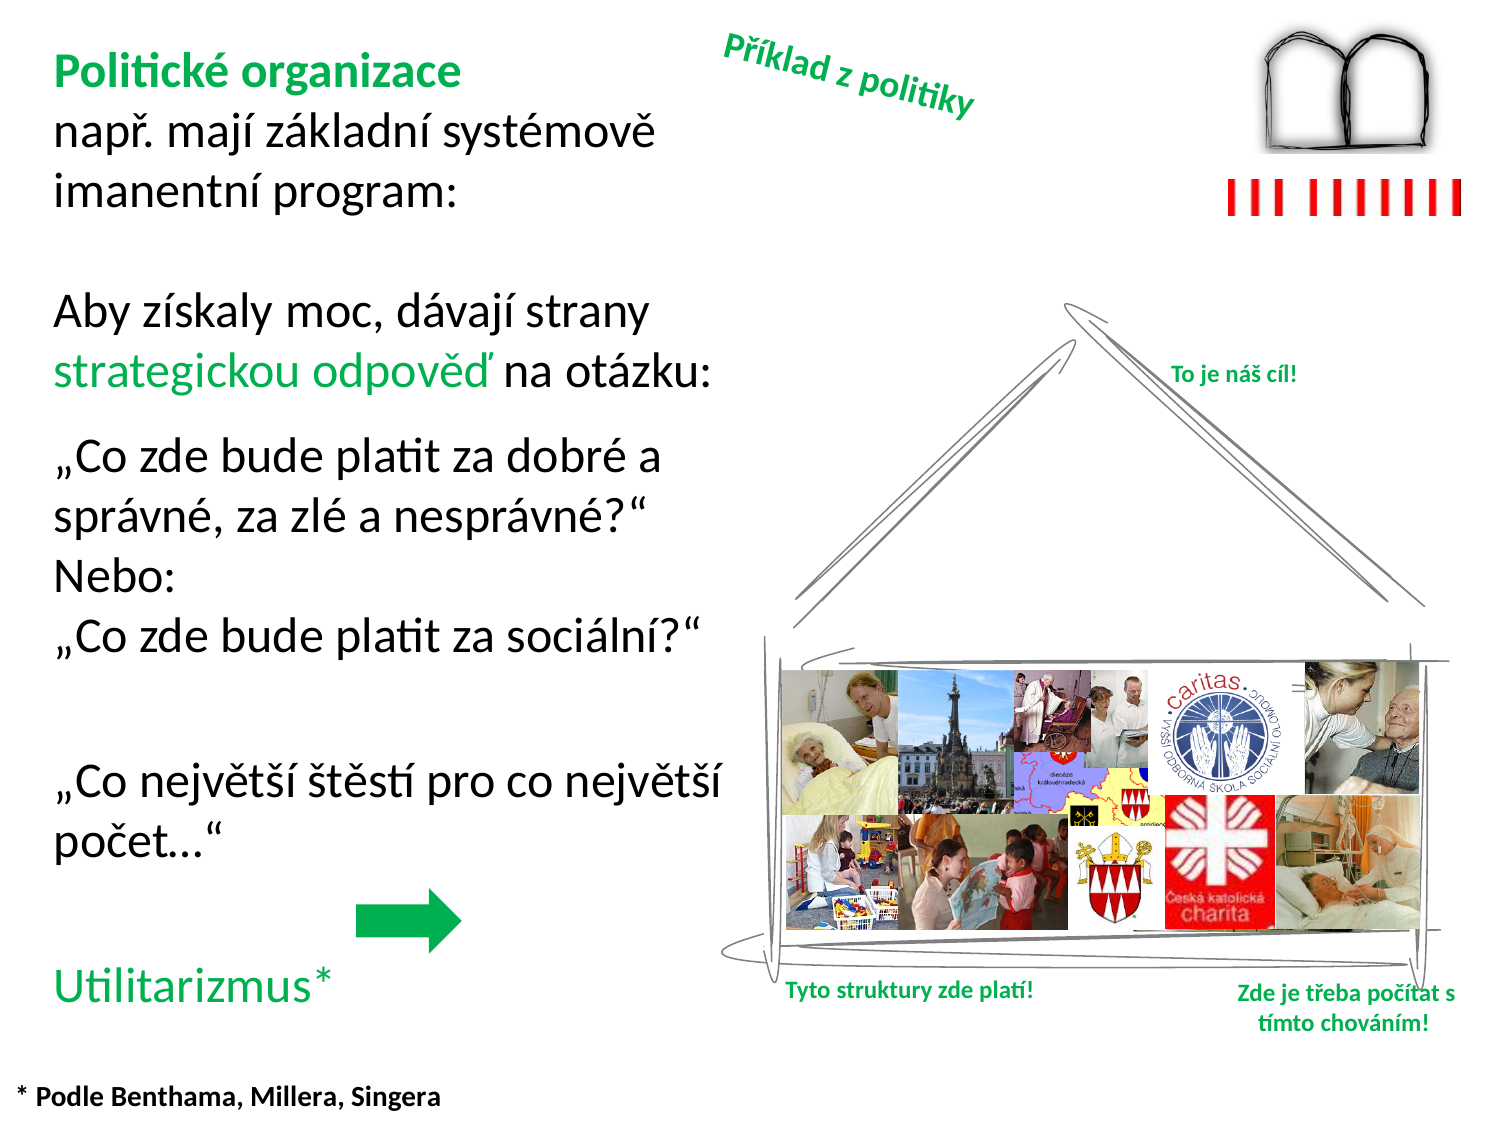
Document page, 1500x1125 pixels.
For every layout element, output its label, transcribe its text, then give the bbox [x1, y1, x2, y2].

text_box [667, 310, 1500, 1125]
text_box Příklad z politiky [703, 8, 1164, 179]
text_box * Podle Benthama, Millera, Singera [0, 1070, 662, 1121]
text_box Politické organizace např. mají základní systémově imanentní program: Aby získaly moc, dávají strany strategickou odpověď na otázku: „Co zde bude platit za dobré a správné, za zlé a nesprávné?“ Nebo: „Co zde bude platit za sociální?“ „Co největší štěstí pro co největší počet…“ Utilitarizmus* [39, 30, 763, 1020]
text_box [1202, 16, 1500, 234]
text_box [353, 886, 464, 956]
